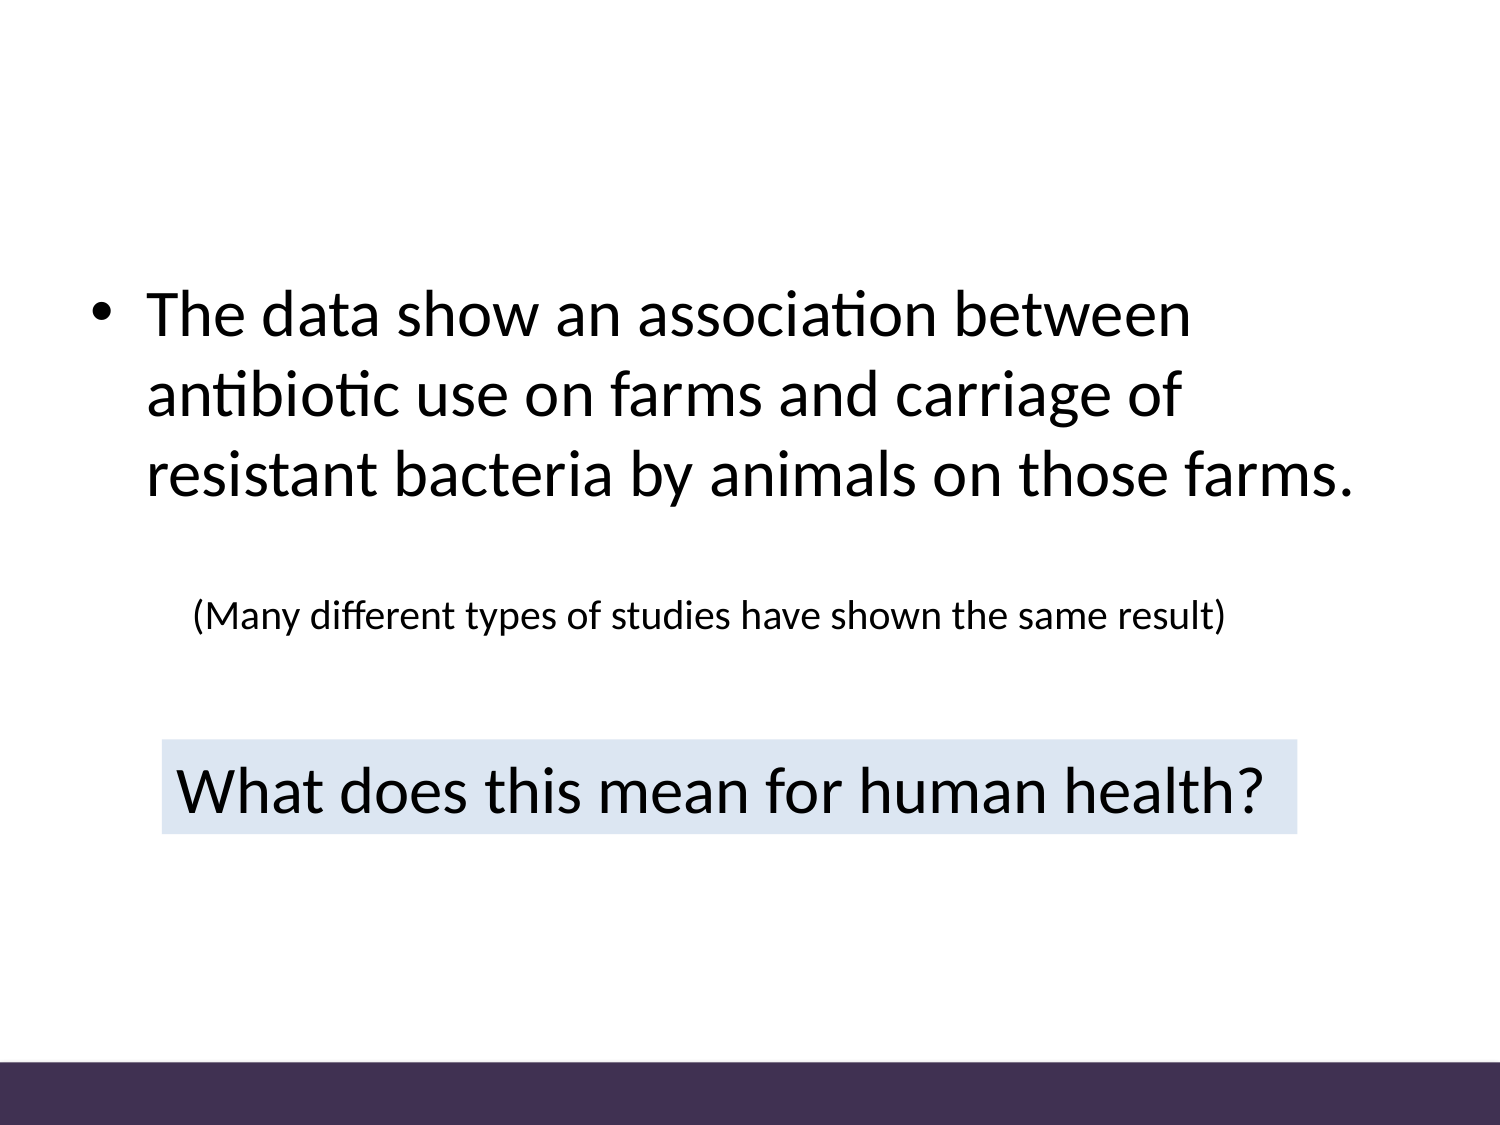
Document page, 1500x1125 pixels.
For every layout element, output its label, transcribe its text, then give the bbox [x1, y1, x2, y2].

text_box (Many different types of studies have shown the same result) [177, 580, 1275, 646]
text_box What does this mean for human health? [161, 739, 1298, 835]
list The data show an association between antibiotic use on farms and carriage of resistant bacteria by animals on those farms. [75, 262, 1425, 1005]
